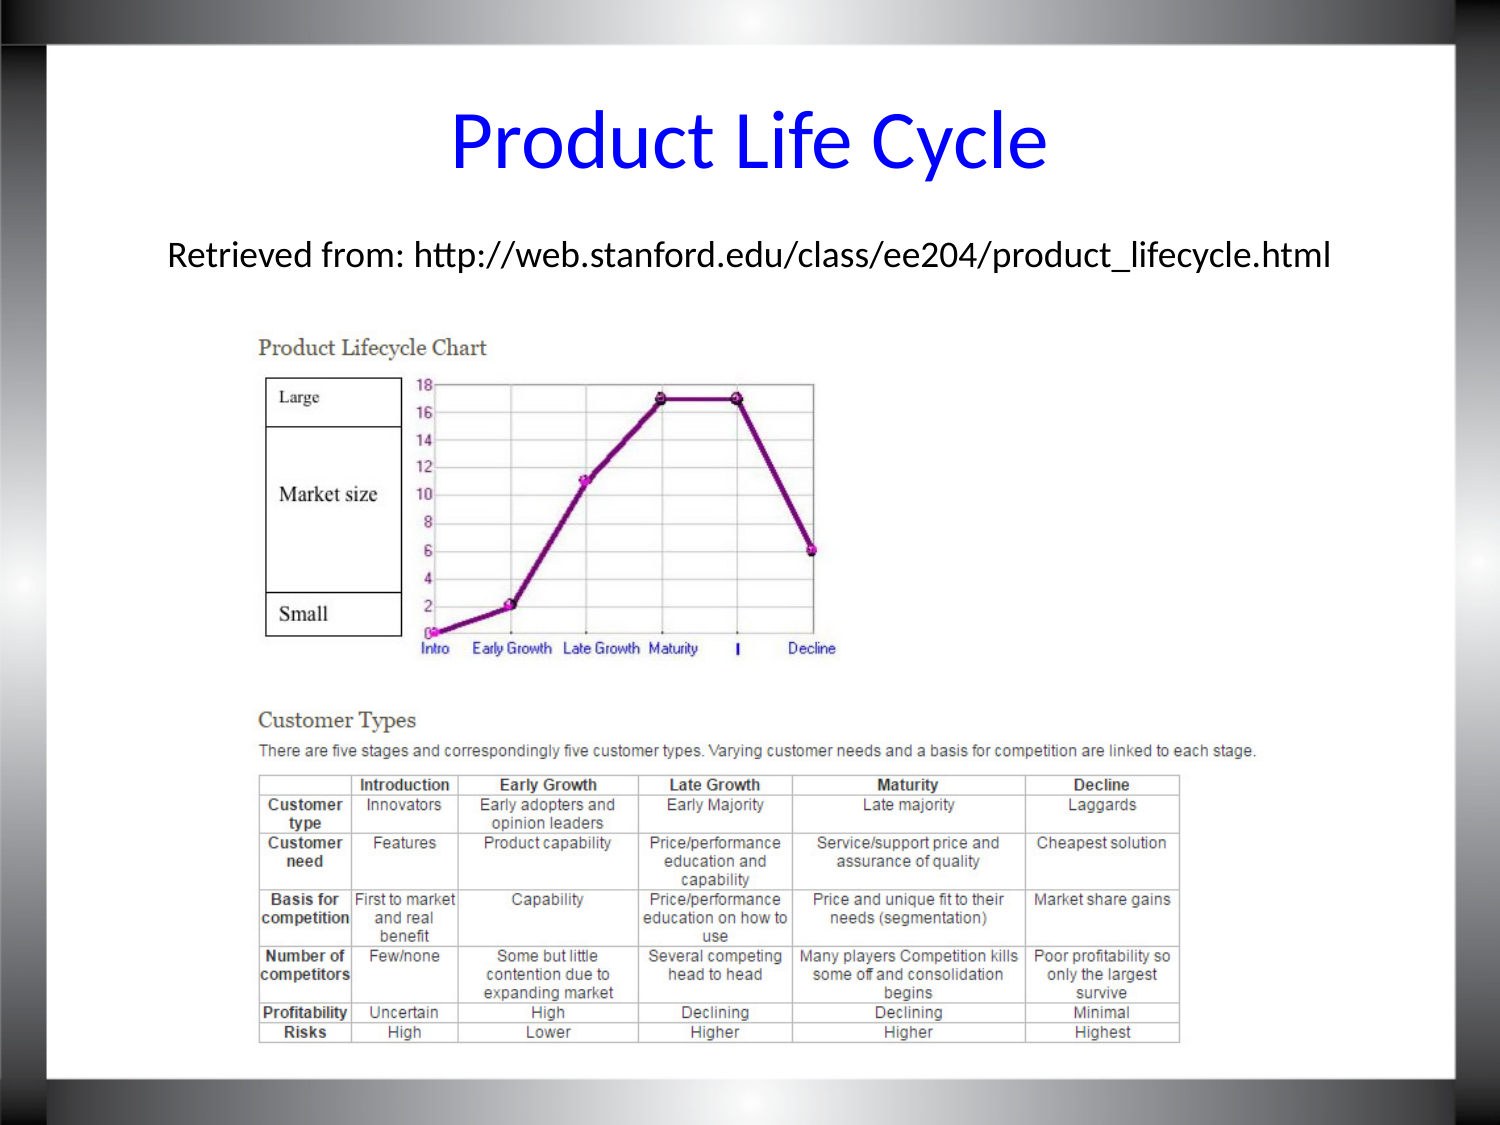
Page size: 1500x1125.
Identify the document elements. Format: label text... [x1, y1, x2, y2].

picture [0, 0, 1500, 1125]
text_box Product Life Cycle Retrieved from: http://web.stanford.edu/class/ee204/product_lifecycle.html [98, 78, 1402, 283]
